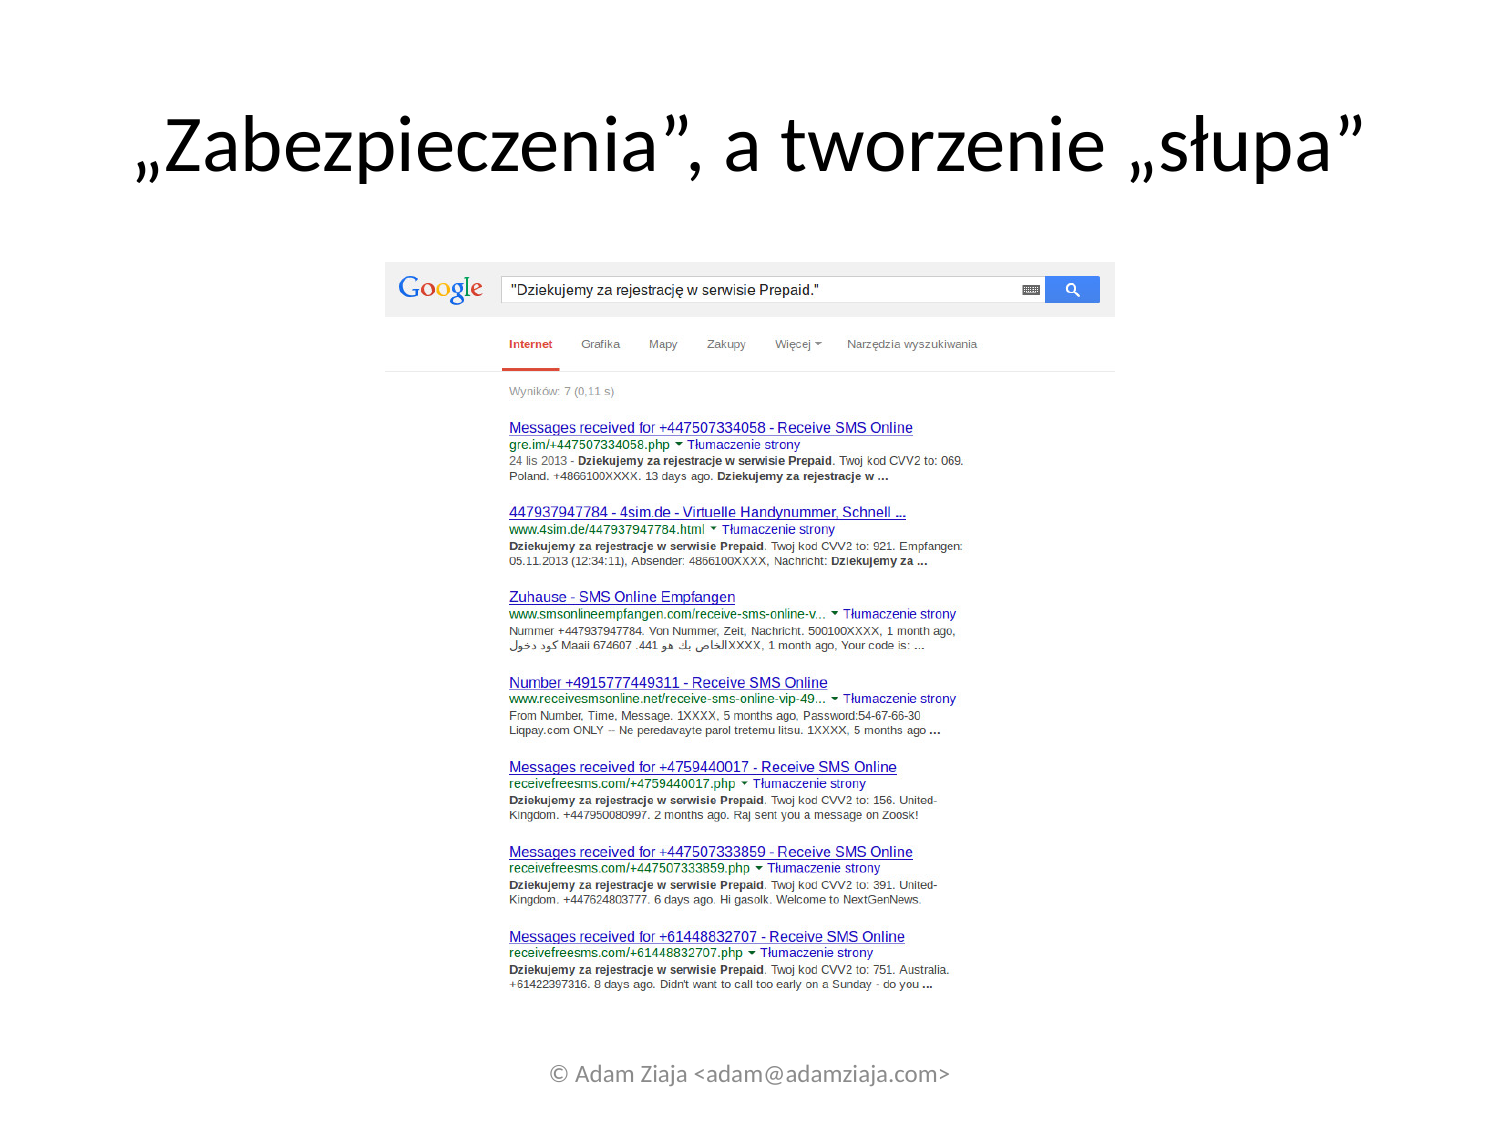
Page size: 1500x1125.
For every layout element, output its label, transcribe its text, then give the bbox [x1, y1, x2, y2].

footer © Adam Ziaja <adam@adamziaja.com> [512, 1042, 988, 1103]
title „Zabezpieczenia”, a tworzenie „słupa” [75, 45, 1425, 233]
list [385, 262, 1115, 1006]
